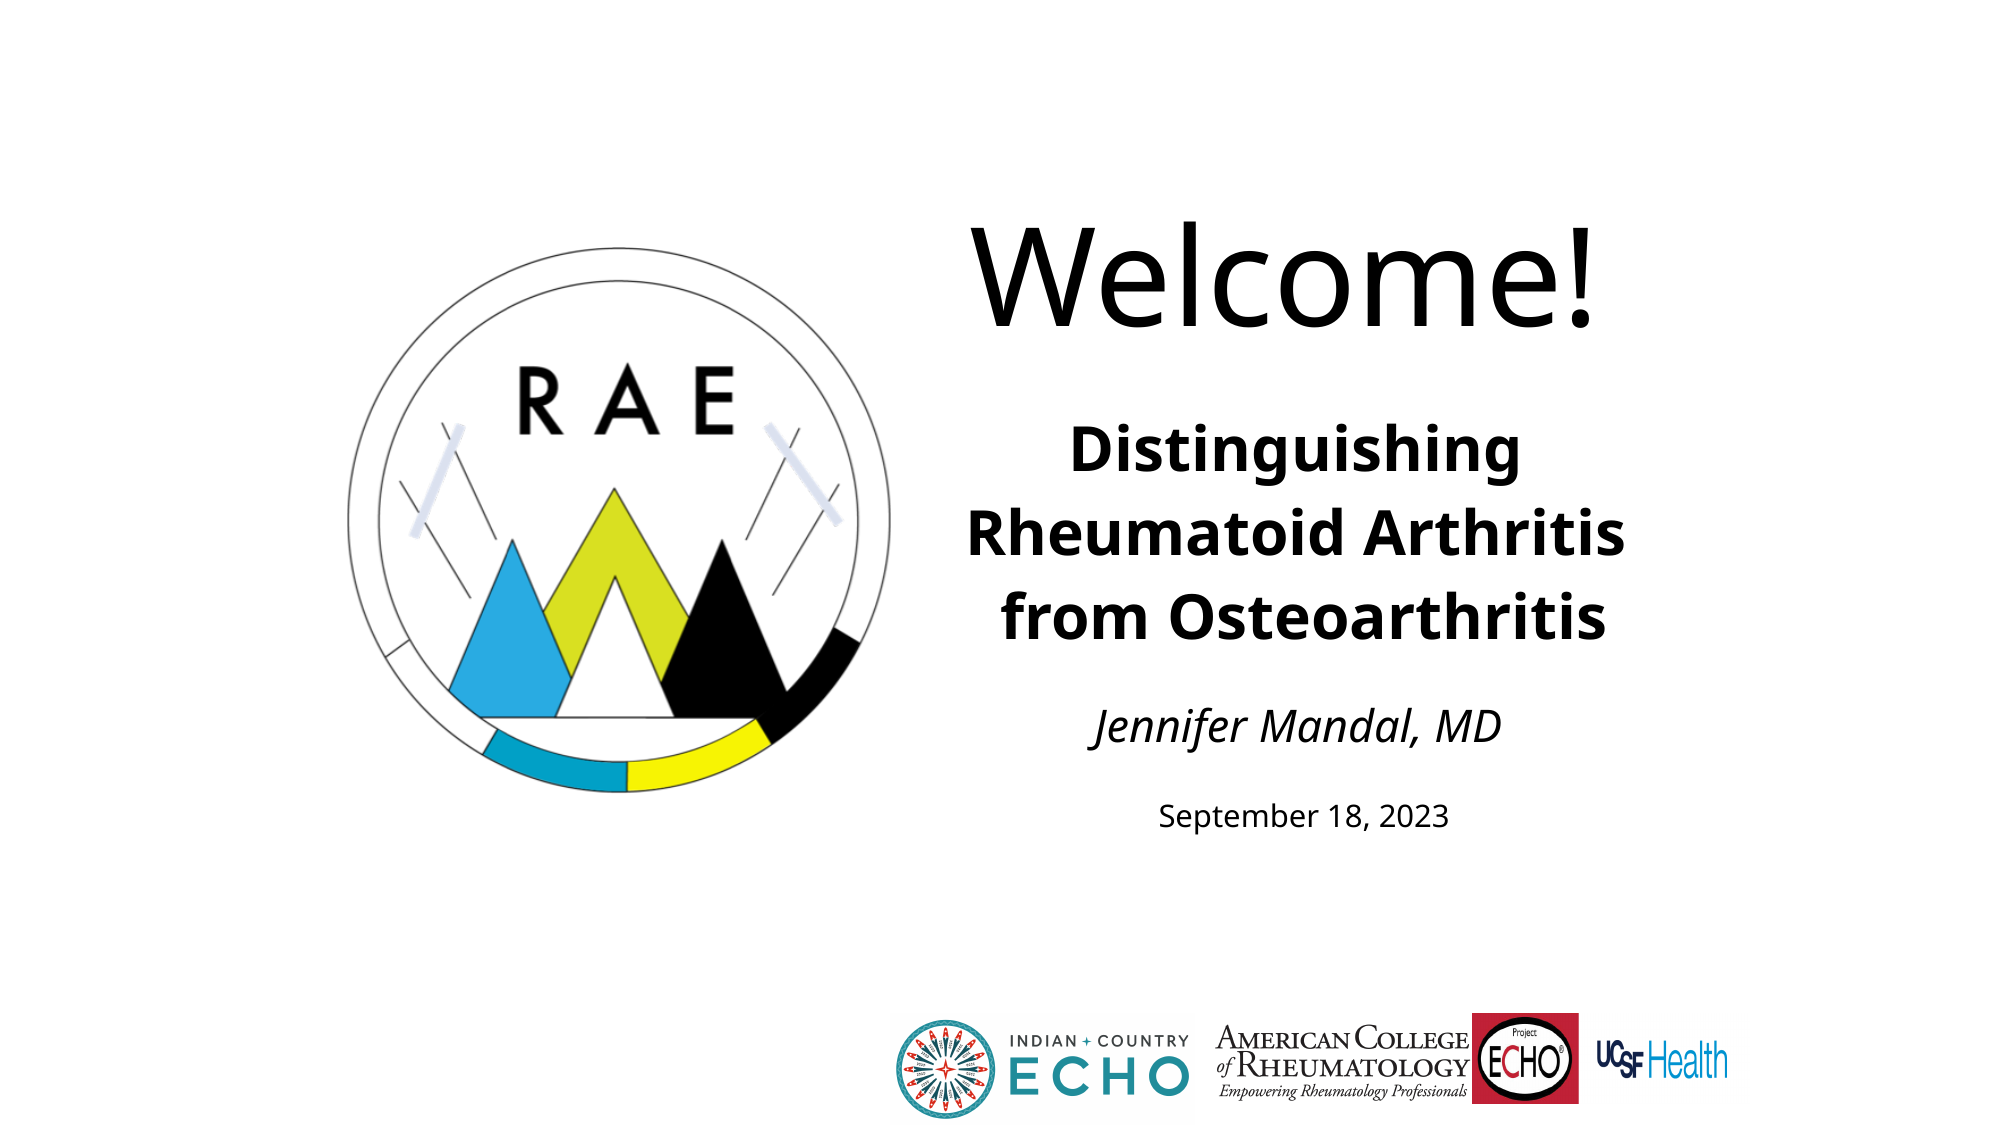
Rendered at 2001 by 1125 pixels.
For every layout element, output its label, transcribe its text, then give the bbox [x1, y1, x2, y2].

picture [347, 247, 891, 970]
picture [890, 1013, 1195, 1125]
title Welcome! [801, 171, 1768, 364]
picture [1212, 1013, 1750, 1108]
subtitle Distinguishing Rheumatoid Arthritis from Osteoarthritis Jennifer Mandal, MD September 18, 2023 [891, 409, 1807, 844]
